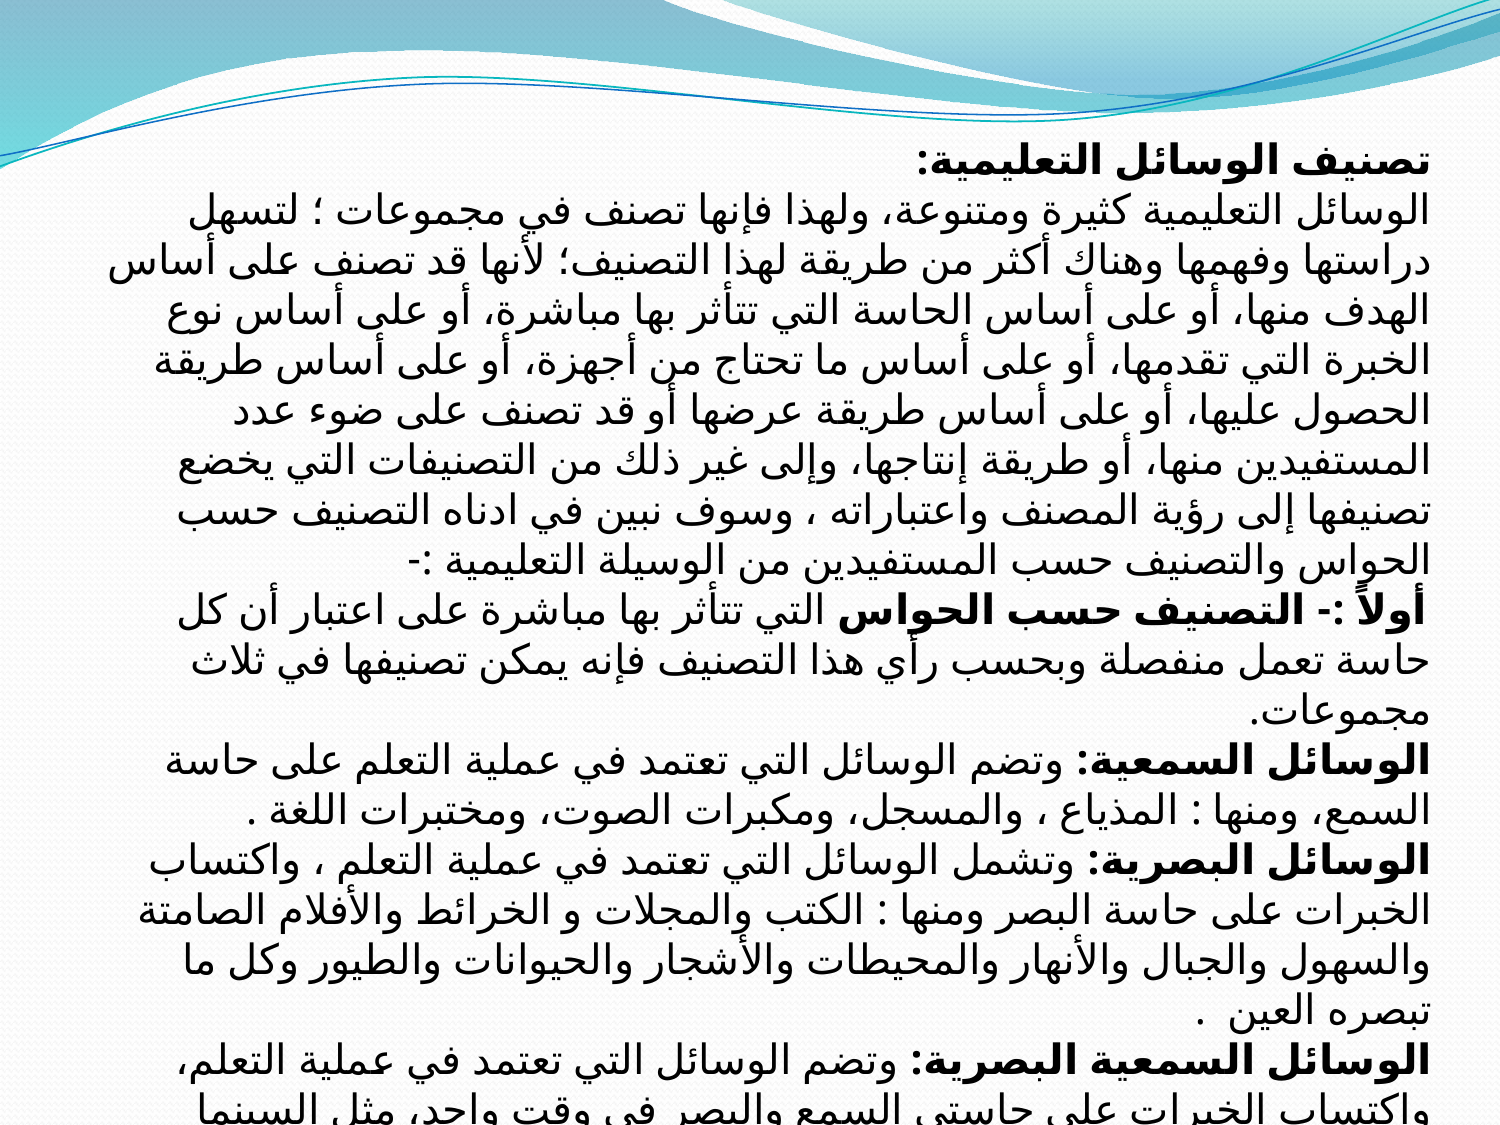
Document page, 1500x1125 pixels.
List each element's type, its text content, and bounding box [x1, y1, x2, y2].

text_box تصنيف الوسائل التعليمية: الوسائل التعليمية كثيرة ومتنوعة، ولهذا فإنها تصنف في مجموعات ؛ لتسهل دراستها وفهمها وهناك أكثر من طريقة لهذا التصنيف؛ لأنها قد تصنف على أساس الهدف منها، أو على أساس الحاسة التي تتأثر بها مباشرة، أو على أساس نوع الخبرة التي تقدمها، أو على أساس ما تحتاج من أجهزة، أو على أساس طريقة الحصول عليها، أو على أساس طريقة عرضها أو قد تصنف على ضوء عدد المستفيدين منها، أو طريقة إنتاجها، وإلى غير ذلك من التصنيفات التي يخضع تصنيفها إلى رؤية المصنف واعتباراته ، وسوف نبين في ادناه التصنيف حسب الحواس والتصنيف حسب المستفيدين من الوسيلة التعليمية :- أولاً :- التصنيف حسب الحواس التي تتأثر بها مباشرة على اعتبار أن كل حاسة تعمل منفصلة وبحسب رأي هذا التصنيف فإنه يمكن تصنيفها في ثلاث مجموعات. الوسائل السمعية: وتضم الوسائل التي تعتمد في عملية التعلم على حاسة السمع، ومنها : المذياع ، والمسجل، ومكبرات الصوت، ومختبرات اللغة . الوسائل البصرية: وتشمل الوسائل التي تعتمد في عملية التعلم ، واكتساب الخبرات على حاسة البصر ومنها : الكتب والمجلات و الخرائط والأفلام الصامتة والسهول والجبال والأنهار والمحيطات والأشجار والحيوانات والطيور وكل ما تبصره العين . الوسائل السمعية البصرية: وتضم الوسائل التي تعتمد في عملية التعلم، واكتساب الخبرات على حاستي السمع والبصر في وقت واحد، مثل السينما والتلفاز التعليمي والأفلام التعليمية الناطقة والمتحركة. [64, 125, 1447, 1125]
